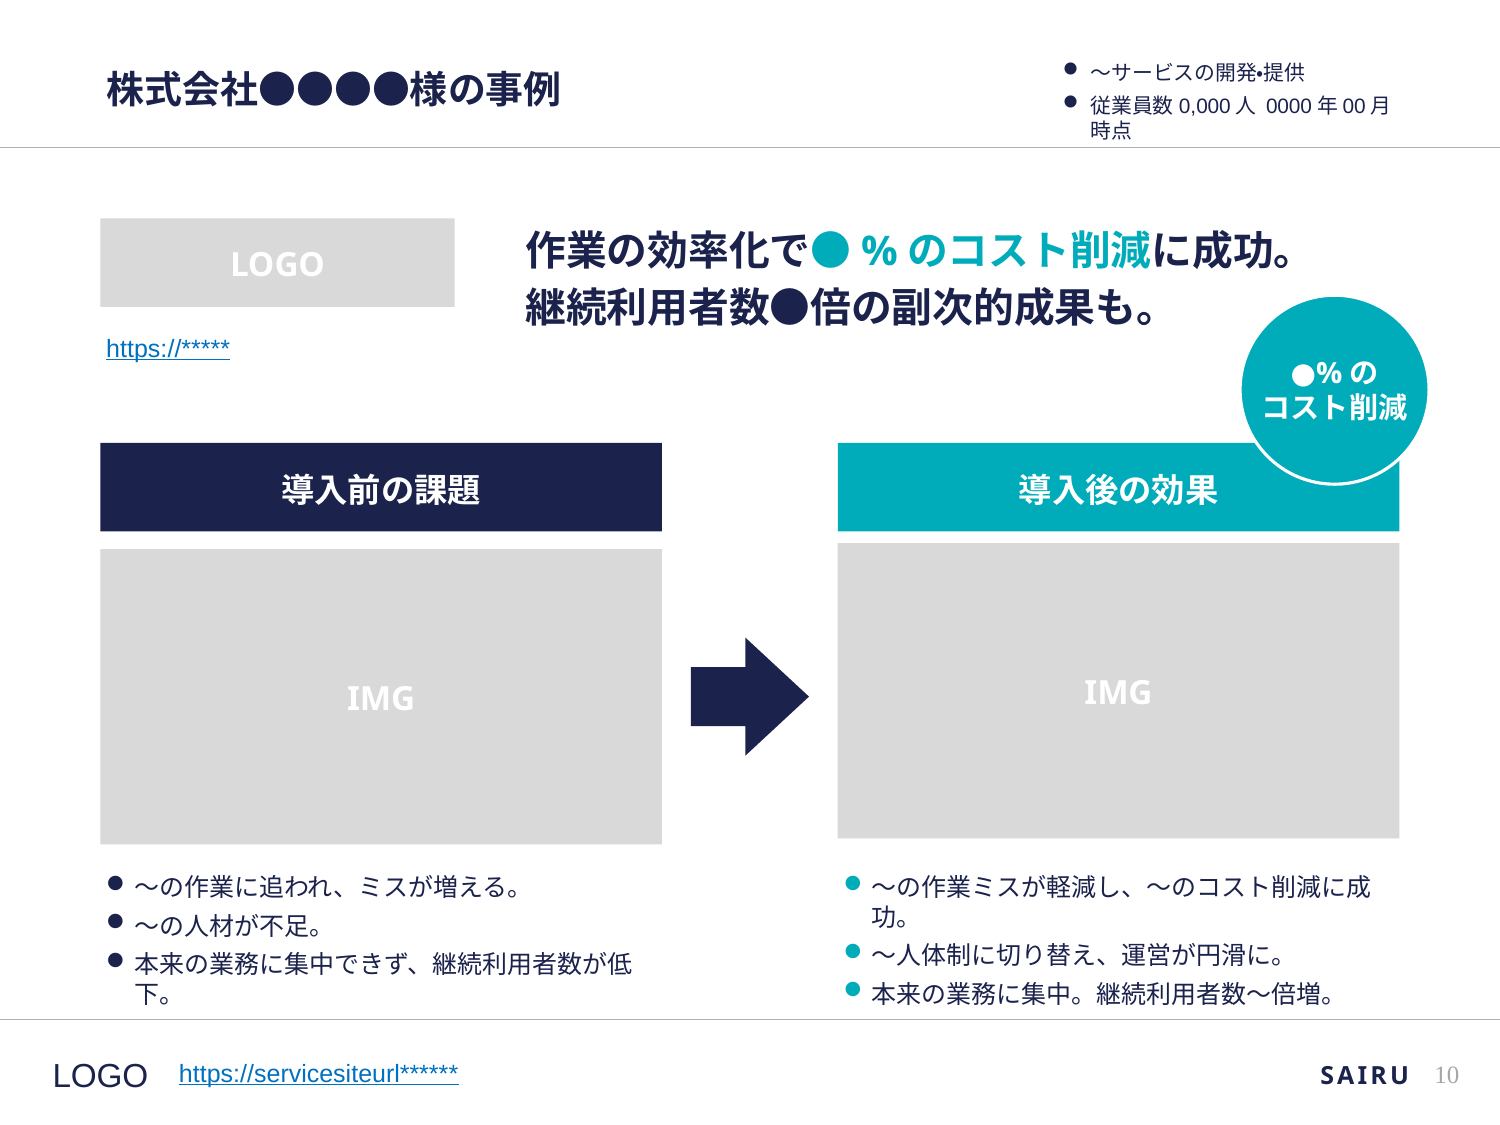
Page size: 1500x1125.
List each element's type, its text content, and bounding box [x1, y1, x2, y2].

text_box 作業の効率化で●%のコスト削減に成功。 継続利用者数●倍の副次的成果も。 [519, 218, 1400, 337]
text_box LOGO [99, 217, 456, 308]
text_box https://***** [100, 326, 455, 380]
text_box 導入後の効果 [837, 442, 1400, 532]
title 株式会社●●●●様の事例 [100, 59, 987, 119]
text_box ●%の コスト削減 [1239, 294, 1431, 486]
text_box 〜の作業ミスが軽減し、〜のコスト削減に成功。 〜人体制に切り替え、運営が円滑に。 本来の業務に集中。継続利用者数〜倍増。 [837, 865, 1400, 1014]
text_box 〜の作業に追われ、ミスが増える。 〜の人材が不足。 本来の業務に集中できず、継続利用者数が低下。 [100, 865, 662, 1014]
footer SAIRU [1060, 1044, 1416, 1105]
text_box IMG [99, 548, 663, 845]
text_box IMG [837, 542, 1400, 839]
text_box [689, 635, 811, 759]
slide_number 9 [1417, 1044, 1477, 1104]
text_box 導入前の課題 [99, 442, 663, 532]
text_box 〜サービスの開発・提供 従業員数0,000人 0000年00月時点 [1056, 53, 1400, 149]
